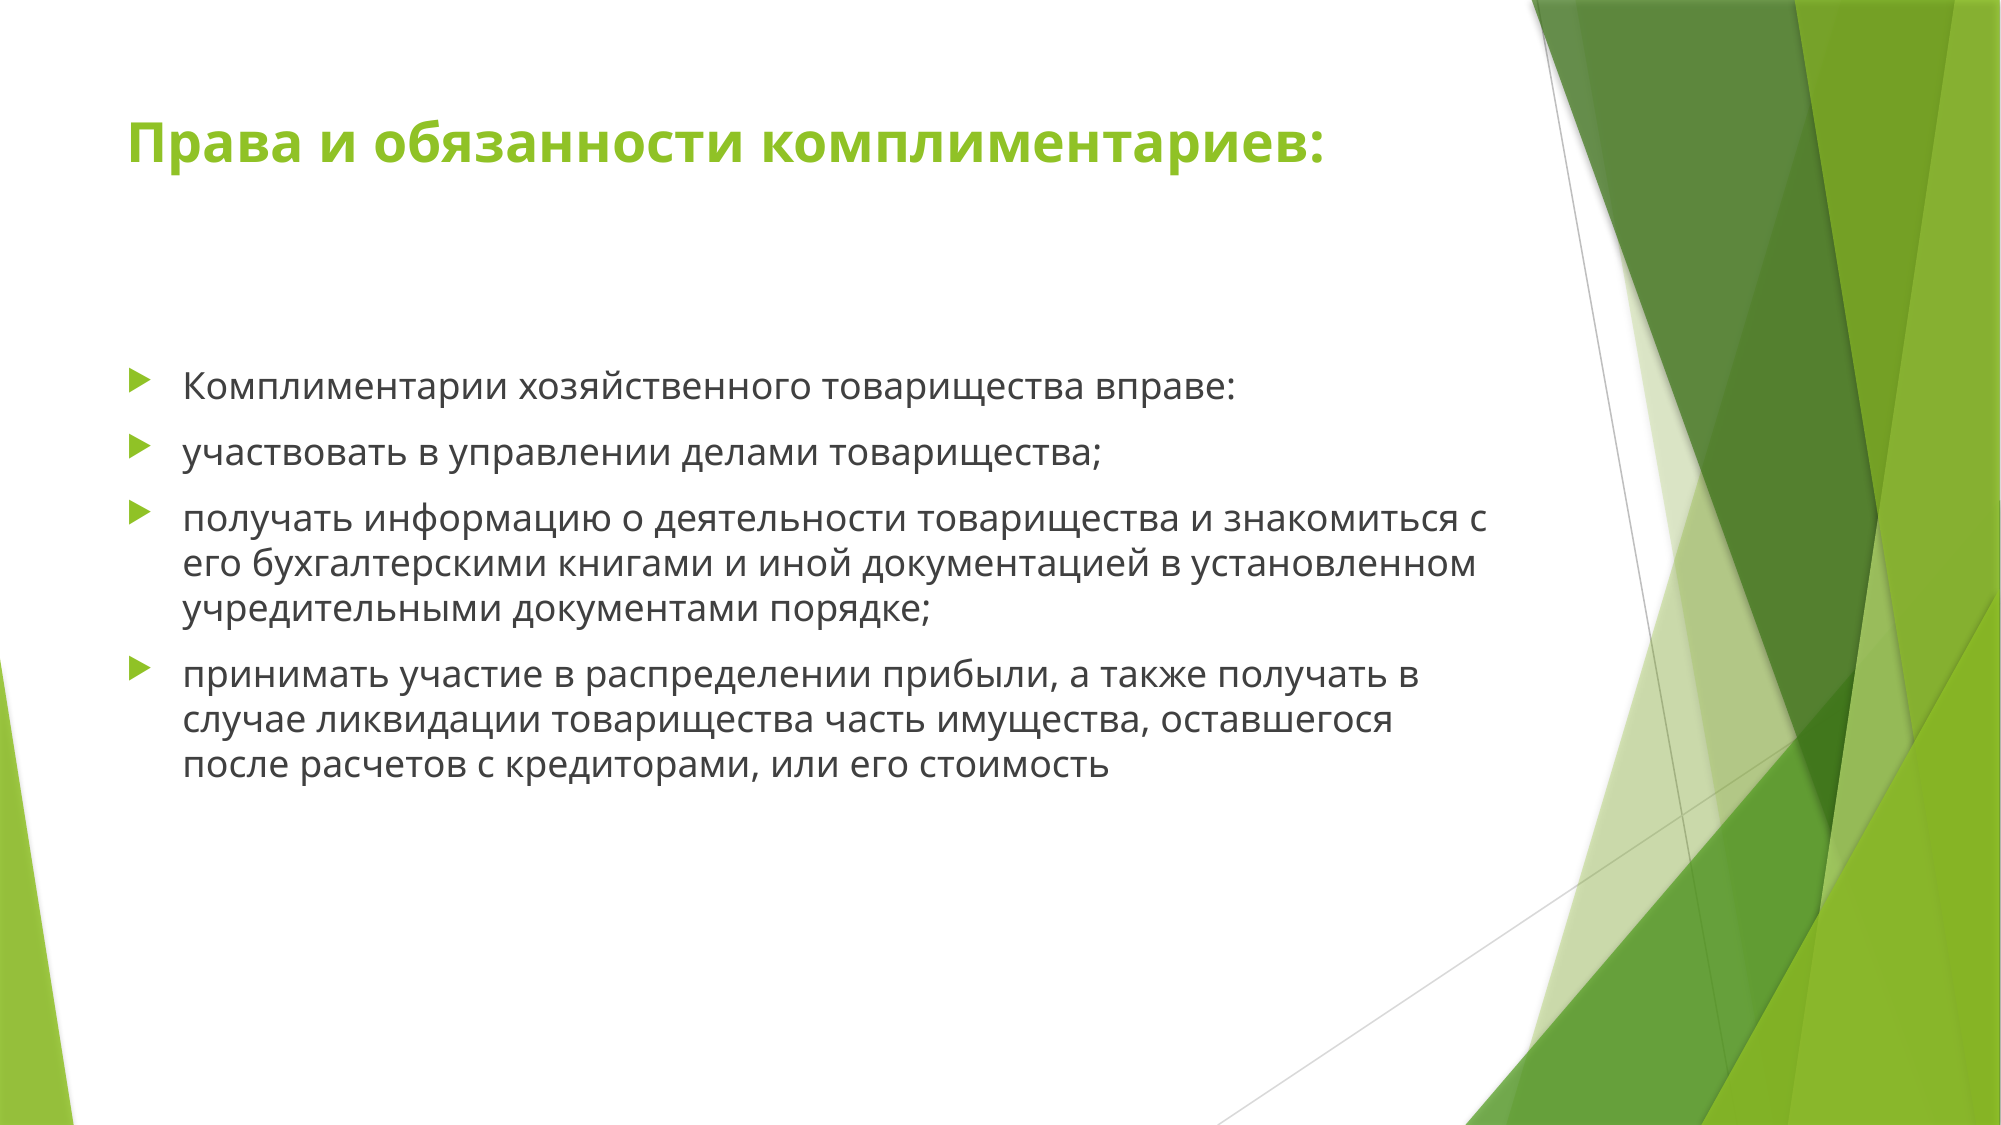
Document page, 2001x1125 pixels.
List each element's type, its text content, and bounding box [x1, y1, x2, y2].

list Комплиментарии хозяйственного товарищества вправе: участвовать в управлении делами товарищества; получать информацию о деятельности товарищества и знакомиться с его бухгалтерскими книгами и иной документацией в установленном учредительными документами порядке; принимать участие в распределении прибыли, а также получать в случае ликвидации товарищества часть имущества, оставшегося после расчетов с кредиторами, или его стоимость [110, 354, 1522, 992]
title Права и обязанности комплиментариев: [110, 99, 1522, 317]
